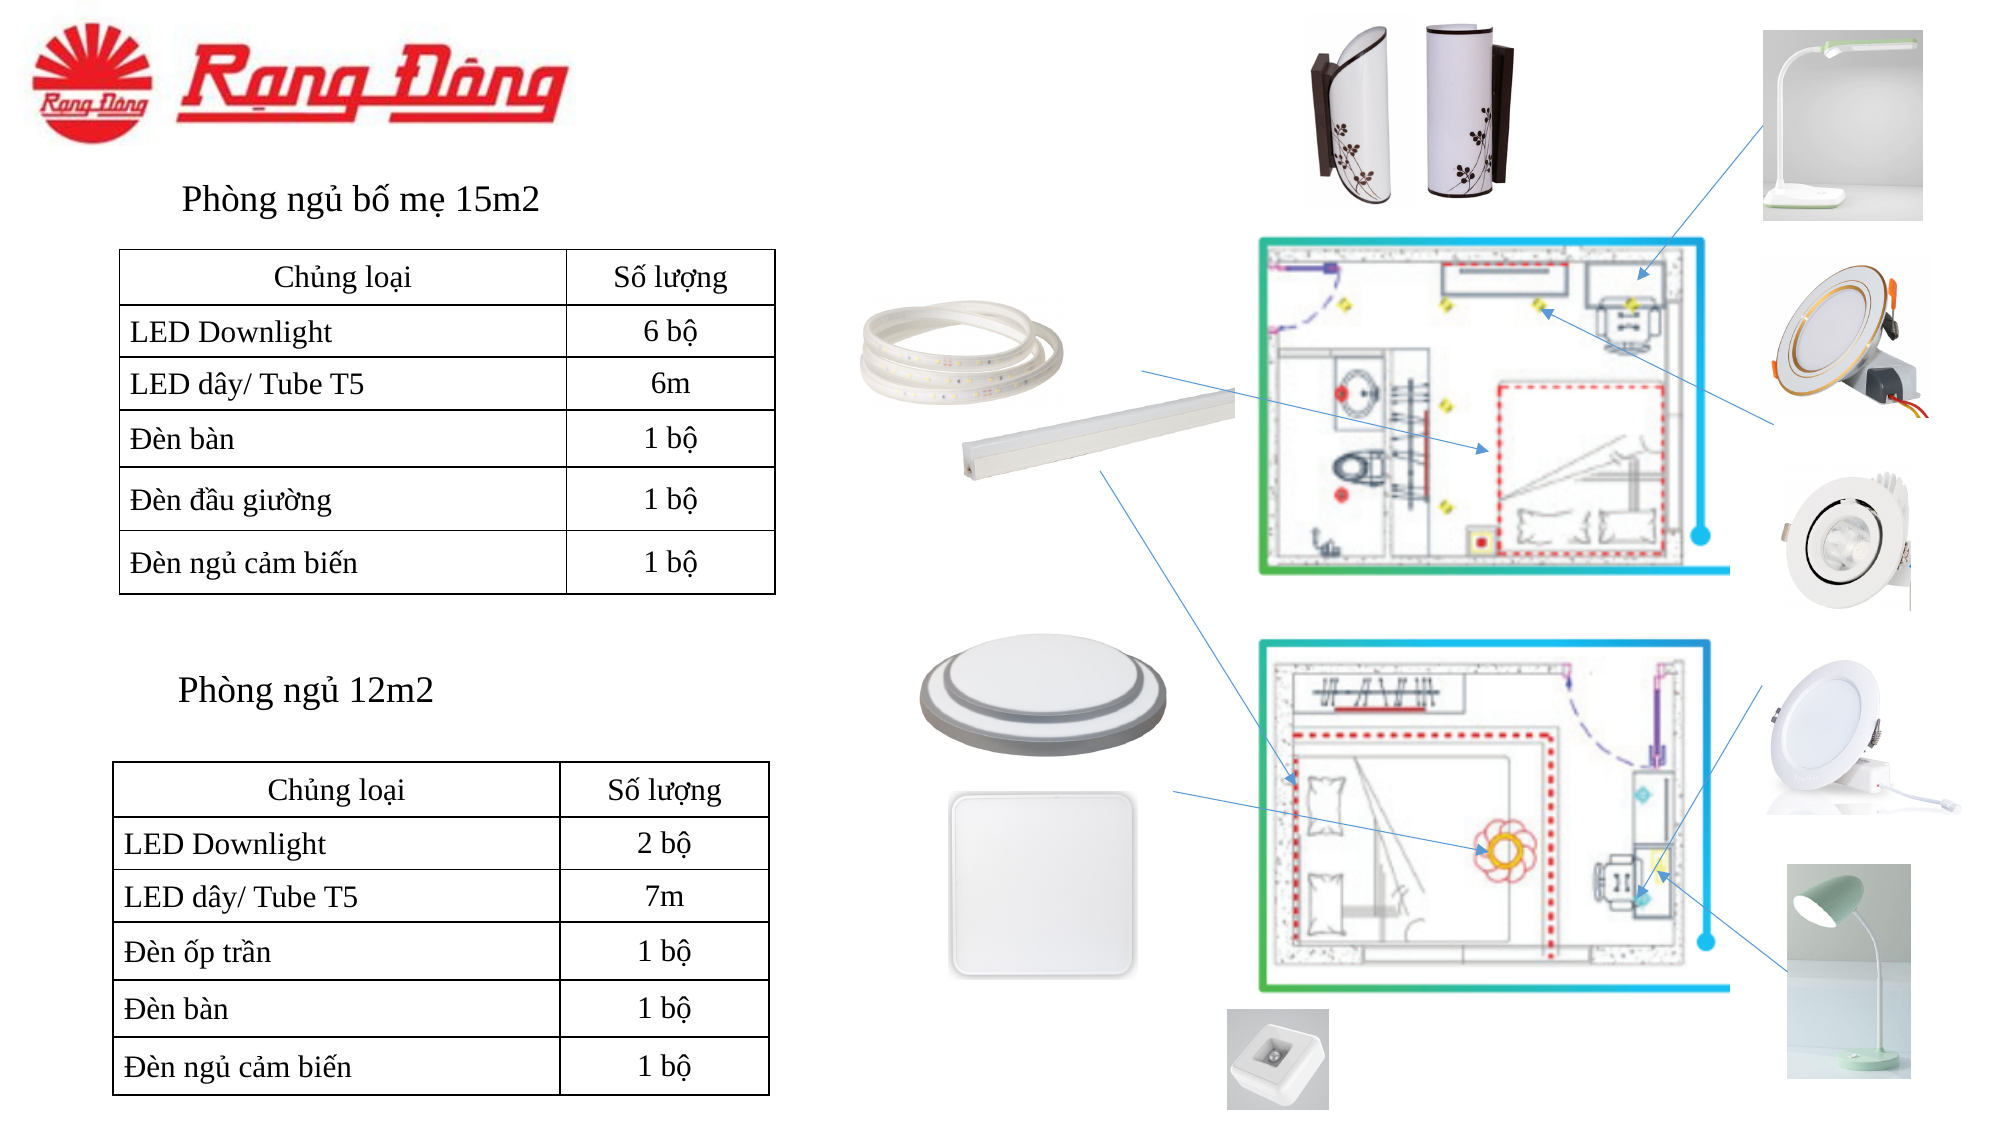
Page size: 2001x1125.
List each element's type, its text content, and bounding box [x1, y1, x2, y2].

table_cell Đèn ngủ cảm biến [120, 531, 566, 593]
table_cell 7m [561, 870, 768, 921]
table_cell LED dây/ Tube T5 [114, 870, 559, 921]
text_box Phòng ngủ 12m2 [163, 657, 450, 718]
picture [1248, 627, 1730, 1003]
picture [912, 627, 1174, 760]
table_cell 1 bộ [561, 1038, 768, 1094]
picture [1261, 14, 1518, 208]
table_cell 6 bộ [567, 306, 774, 356]
picture [0, 0, 602, 146]
picture [948, 791, 1138, 980]
picture [1227, 1009, 1329, 1110]
table_cell 1 bộ [561, 981, 768, 1036]
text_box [1540, 309, 1774, 425]
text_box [1099, 470, 1296, 786]
table_cell Đèn ngủ cảm biến [114, 1038, 559, 1094]
text_box Phòng ngủ bố mẹ 15m2 [166, 167, 556, 227]
table_cell LED Downlight [114, 818, 559, 869]
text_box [1656, 870, 1788, 972]
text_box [1637, 685, 1763, 899]
table_cell 1 bộ [561, 923, 768, 979]
table_cell LED dây/ Tube T5 [120, 358, 566, 409]
table_cell 1 bộ [567, 531, 774, 593]
picture [1762, 30, 1923, 221]
table_header Chủng loại [120, 250, 566, 304]
table_header Chủng loại [114, 763, 559, 816]
table_header Số lượng [561, 763, 768, 816]
table_cell LED Downlight [120, 306, 566, 356]
picture [1248, 224, 1730, 590]
table_cell 6m [567, 358, 774, 409]
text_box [1141, 370, 1489, 452]
table_cell 1 bộ [567, 468, 774, 530]
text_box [1637, 125, 1764, 281]
picture [1787, 864, 1911, 1080]
table_cell 2 bộ [561, 818, 768, 869]
picture [857, 291, 1235, 498]
table_cell Đèn bàn [114, 981, 559, 1036]
table_header Số lượng [567, 250, 774, 304]
picture [1762, 649, 1962, 815]
picture [1773, 461, 1911, 611]
table_cell Đèn ốp trần [114, 923, 559, 979]
table_cell 1 bộ [567, 411, 774, 466]
table_cell Đèn bàn [120, 411, 566, 466]
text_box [1173, 791, 1489, 852]
picture [1762, 255, 1930, 418]
table_cell Đèn đầu giường [120, 468, 566, 530]
